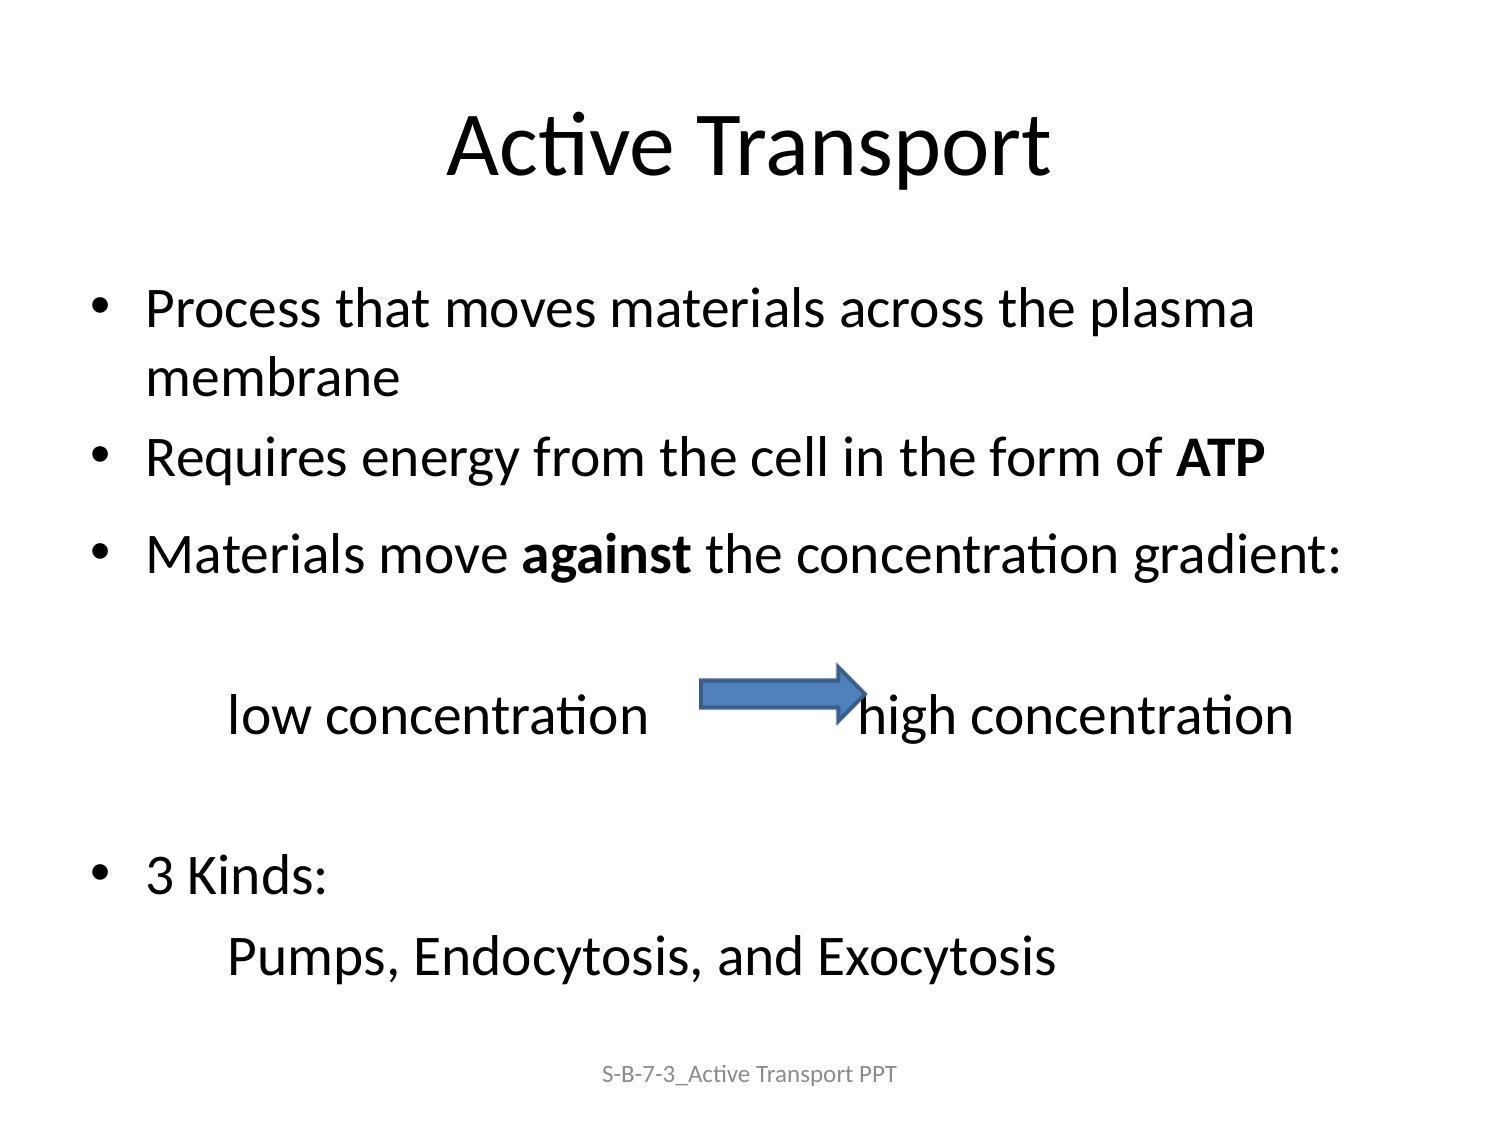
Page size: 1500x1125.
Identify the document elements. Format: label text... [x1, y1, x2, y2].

list Process that moves materials across the plasma membrane Requires energy from the cell in the form of ATP Materials move against the concentration gradient: low concentration high concentration 3 Kinds: Pumps, Endocytosis, and Exocytosis [75, 262, 1425, 1005]
picture [699, 662, 869, 726]
footer S-B-7-3_Active Transport PPT [512, 1042, 988, 1103]
title Active Transport [75, 45, 1425, 233]
